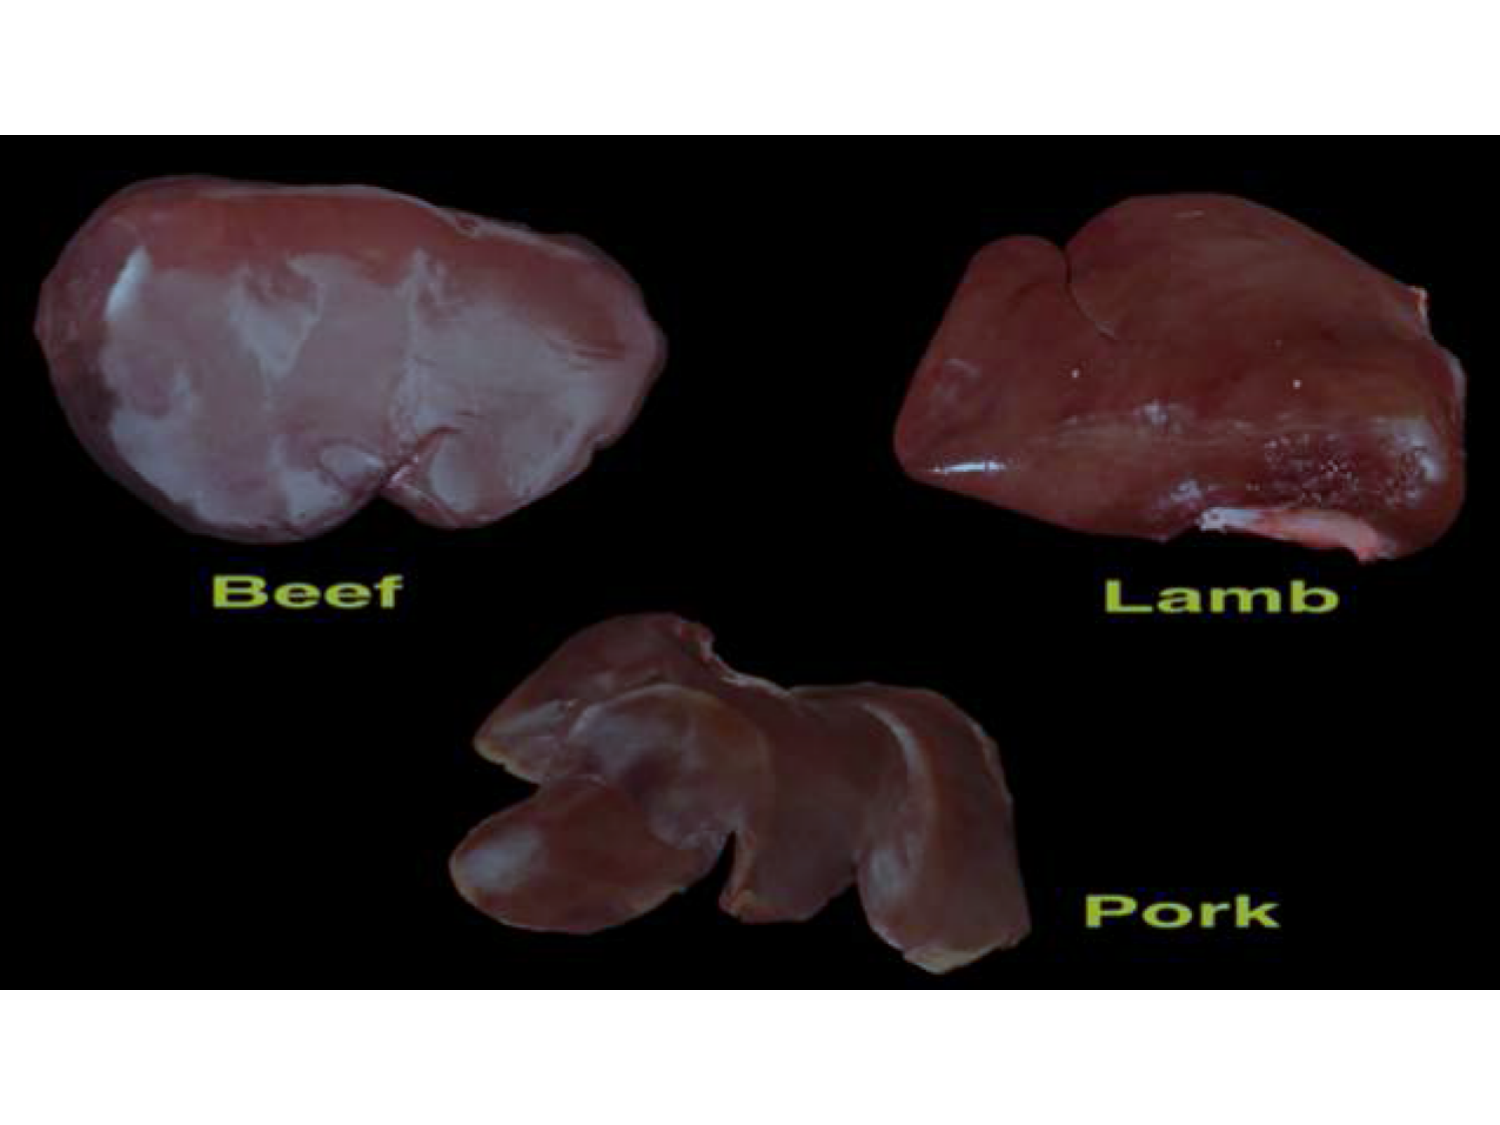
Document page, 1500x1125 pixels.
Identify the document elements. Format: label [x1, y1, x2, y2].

picture [0, 135, 1500, 990]
